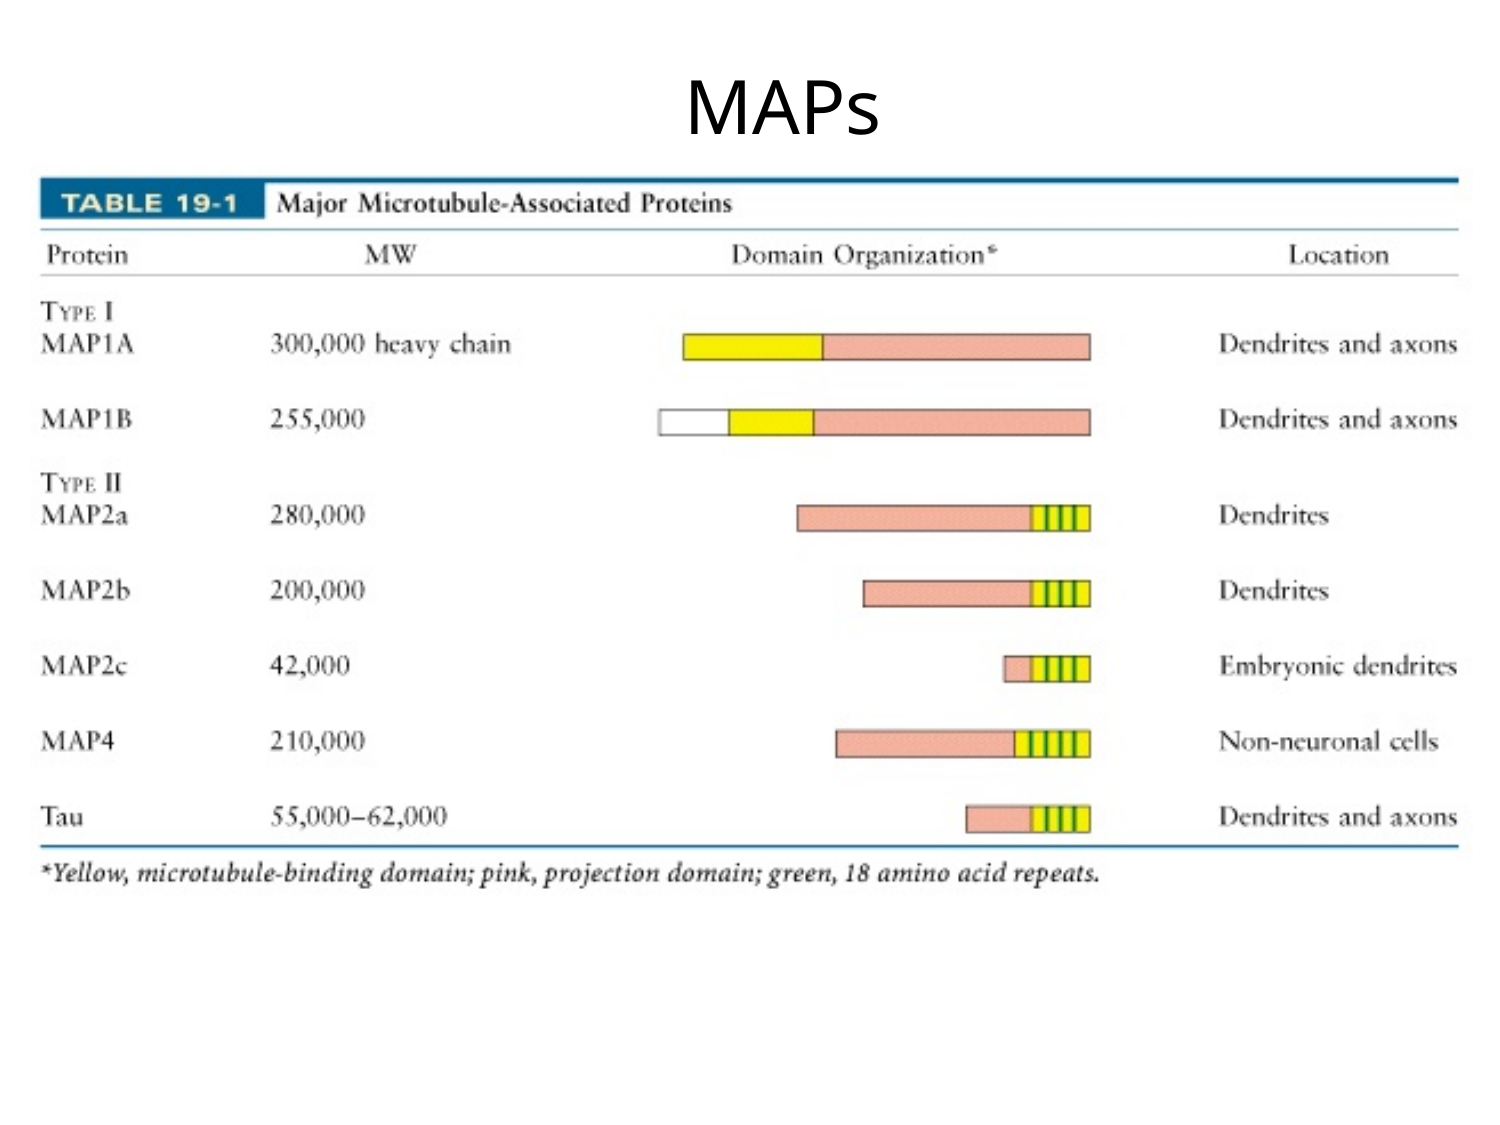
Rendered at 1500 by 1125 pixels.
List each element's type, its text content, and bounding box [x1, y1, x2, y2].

picture [30, 165, 1473, 906]
title MAPs [324, 42, 1223, 164]
